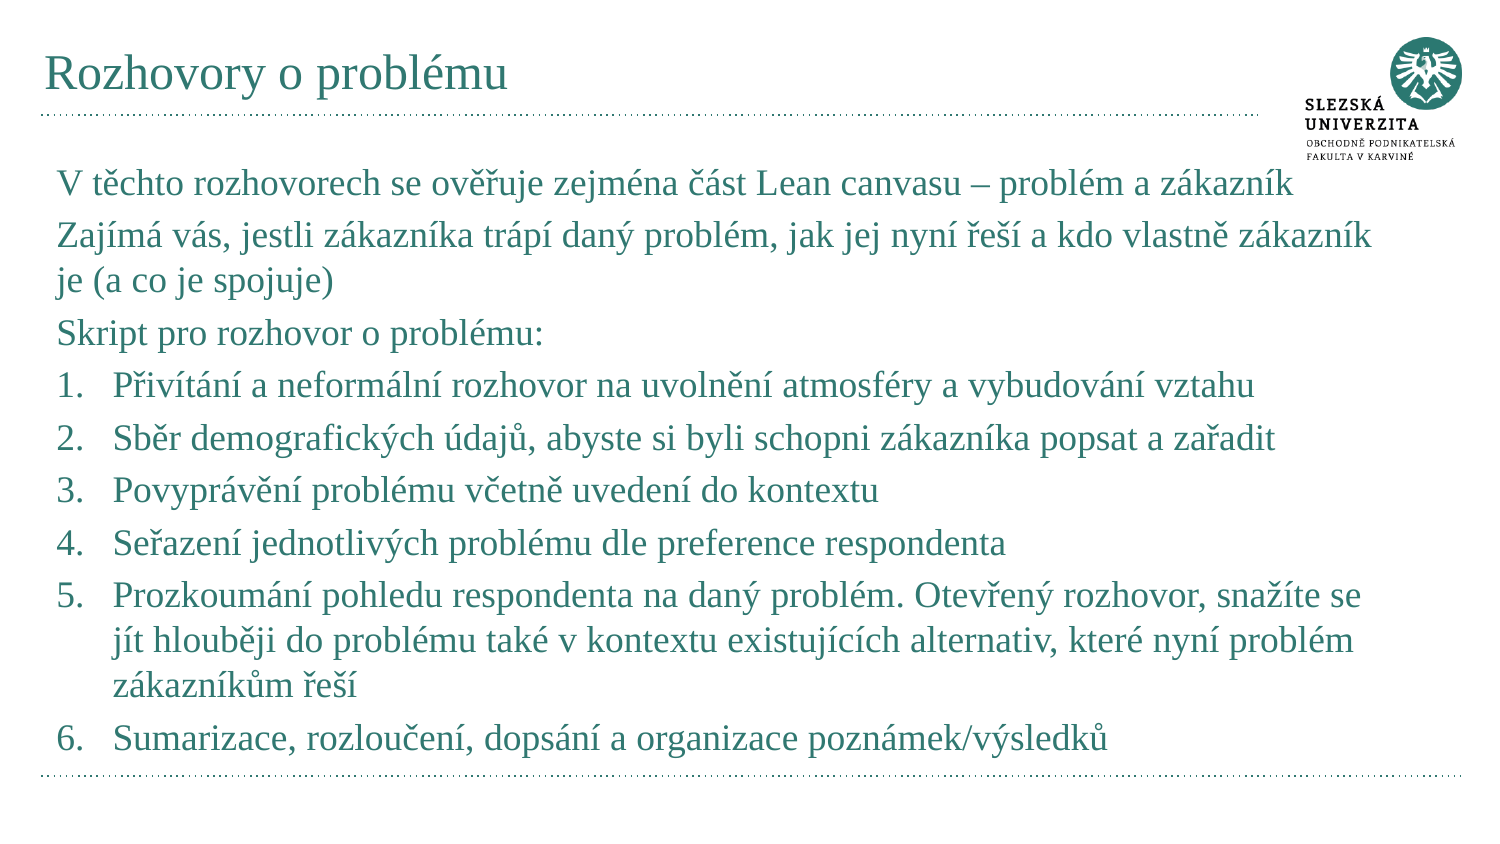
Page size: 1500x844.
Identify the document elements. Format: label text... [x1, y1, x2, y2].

title Rozhovory o problému [29, 32, 1258, 116]
list V těchto rozhovorech se ověřuje zejména část Lean canvasu – problém a zákazník Zajímá vás, jestli zákazníka trápí daný problém, jak jej nyní řeší a kdo vlastně zákazník je (a co je spojuje) Skript pro rozhovor o problému: Přivítání a neformální rozhovor na uvolnění atmosféry a vybudování vztahu Sběr demografických údajů, abyste si byli schopni zákazníka popsat a zařadit Povyprávění problému včetně uvedení do kontextu Seřazení jednotlivých problému dle preference respondenta Prozkoumání pohledu respondenta na daný problém. Otevřený rozhovor, snažíte se jít hlouběji do problému také v kontextu existujících alternativ, které nyní problém zákazníkům řeší Sumarizace, rozloučení, dopsání a organizace poznámek/výsledků [41, 150, 1400, 647]
picture [1305, 37, 1462, 160]
